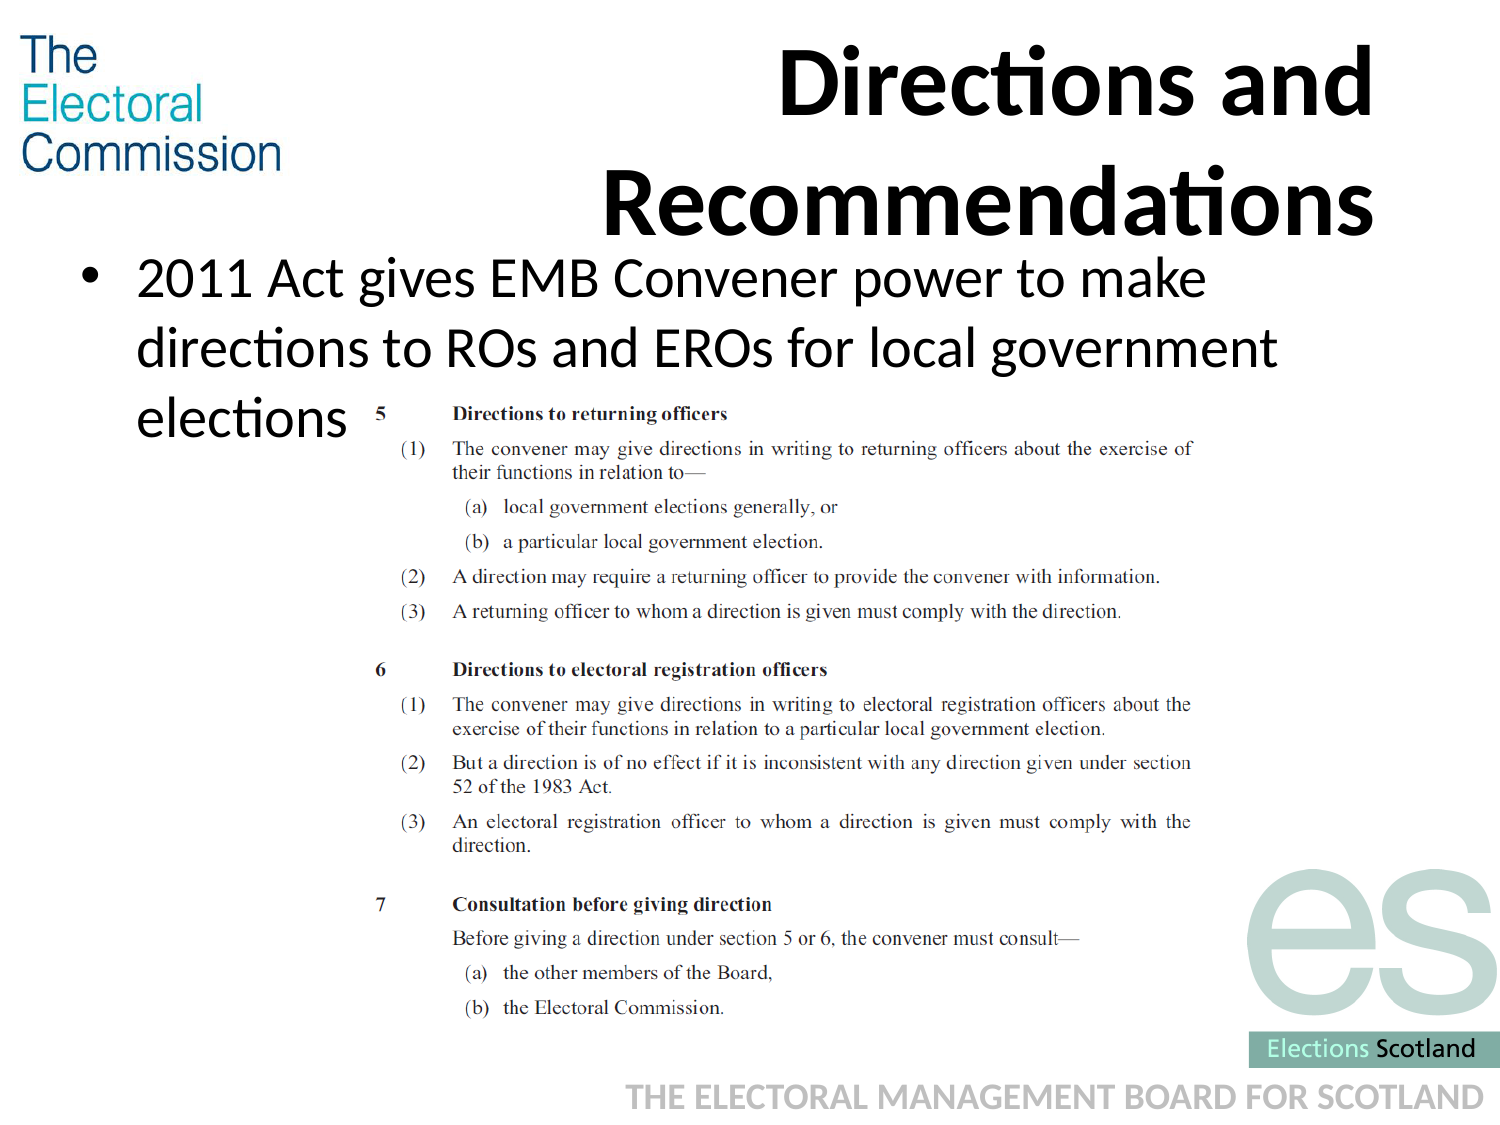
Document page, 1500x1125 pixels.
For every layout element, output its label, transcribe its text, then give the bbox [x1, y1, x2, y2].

title Directions and Recommendations [41, 0, 1392, 272]
picture [371, 388, 1500, 1068]
list 2011 Act gives EMB Convener power to make directions to ROs and EROs for local government elections [64, 231, 1415, 539]
